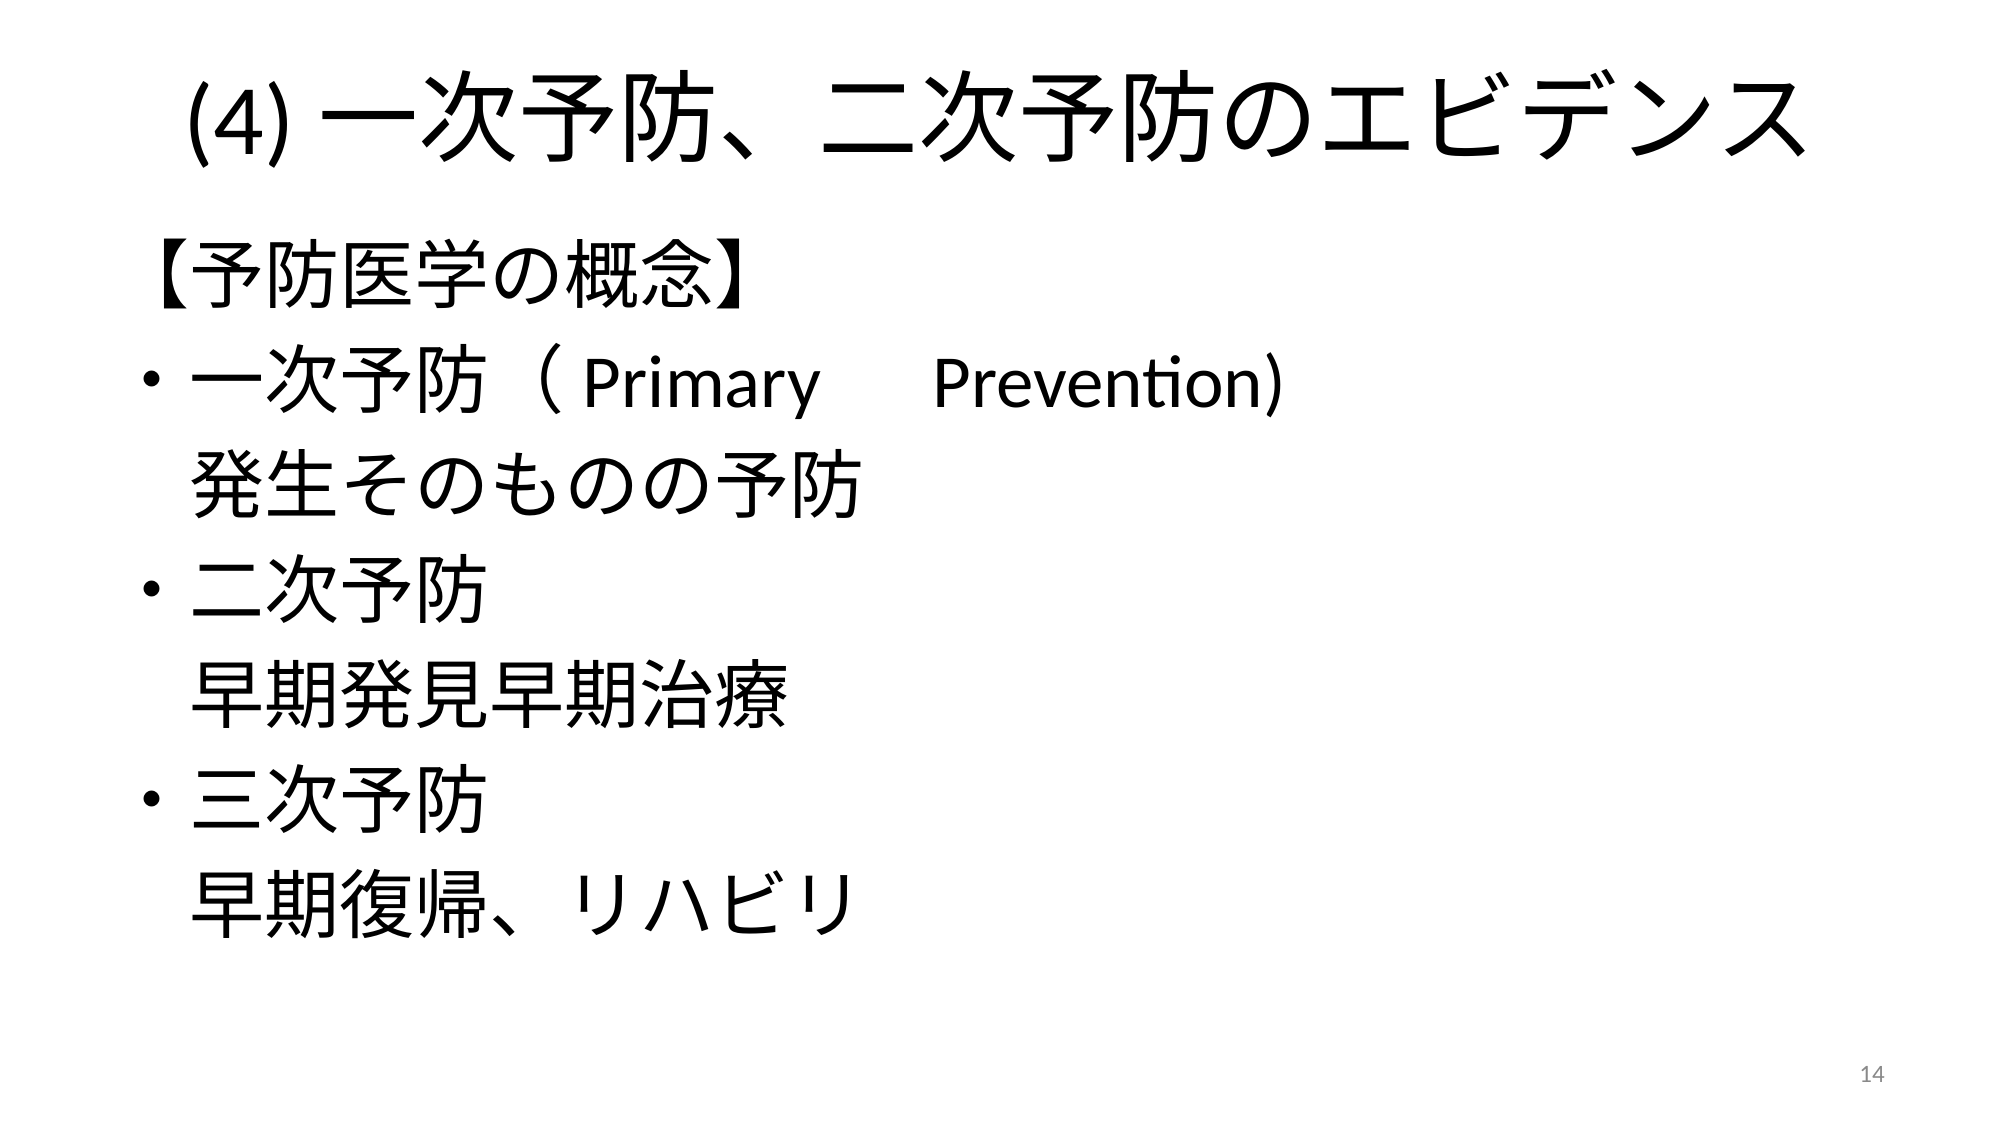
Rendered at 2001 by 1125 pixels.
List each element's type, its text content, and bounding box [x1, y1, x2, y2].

list 【予防医学の概念】 ・一次予防（Primary Prevention) 発生そのものの予防 ・二次予防 早期発見早期治療 ・三次予防 早期復帰、リハビリ [99, 219, 1900, 1012]
slide_number 14 [1433, 1042, 1900, 1103]
title (4)一次予防、二次予防のエビデンス [99, 45, 1900, 185]
